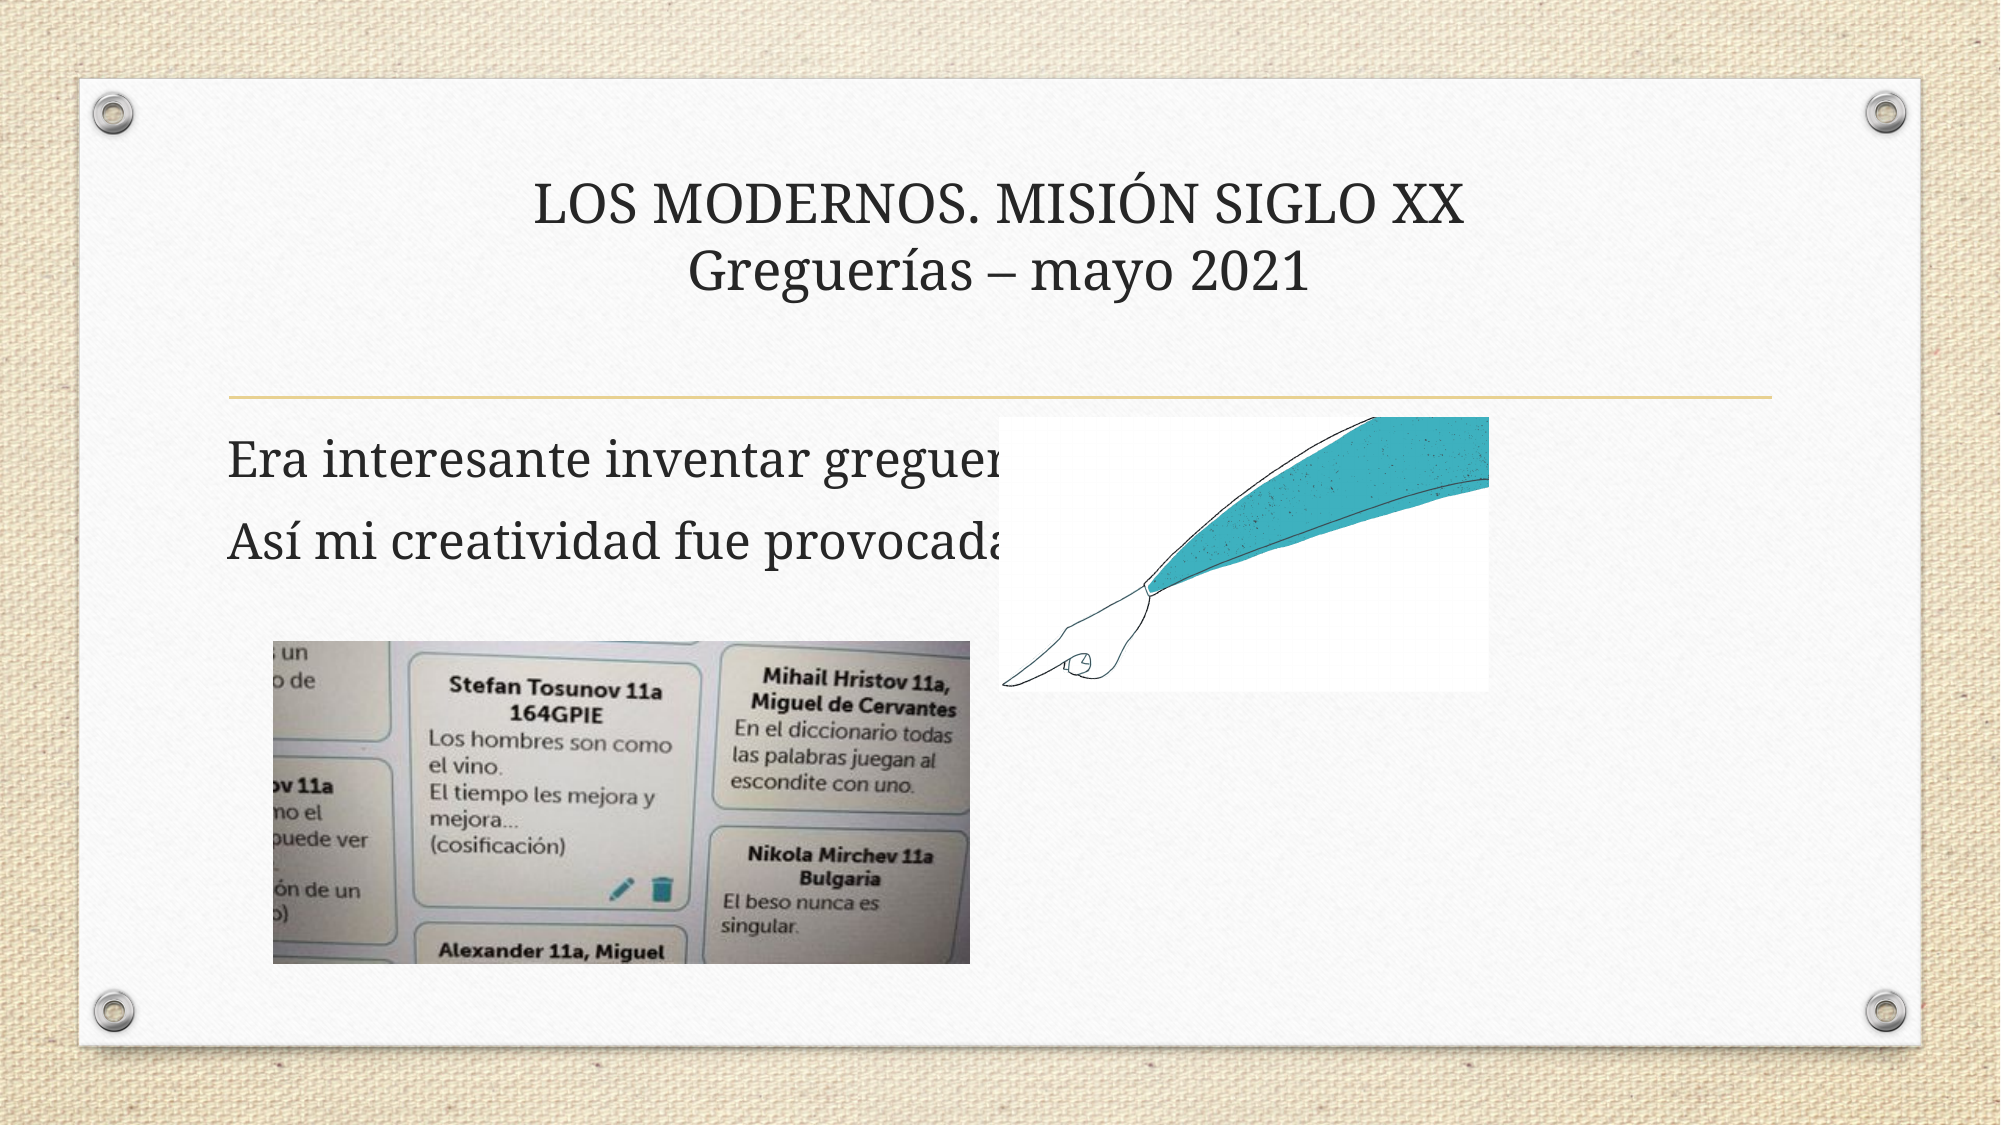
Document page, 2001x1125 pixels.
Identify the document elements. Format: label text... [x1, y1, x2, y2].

picture [0, 0, 2001, 1125]
title LOS MODERNOS. MISIÓN SIGLO XX Greguerías – mayo 2021 [212, 161, 1788, 375]
list Era interesante inventar greguería. Así mi creatividad fue provocada. [212, 419, 1788, 964]
